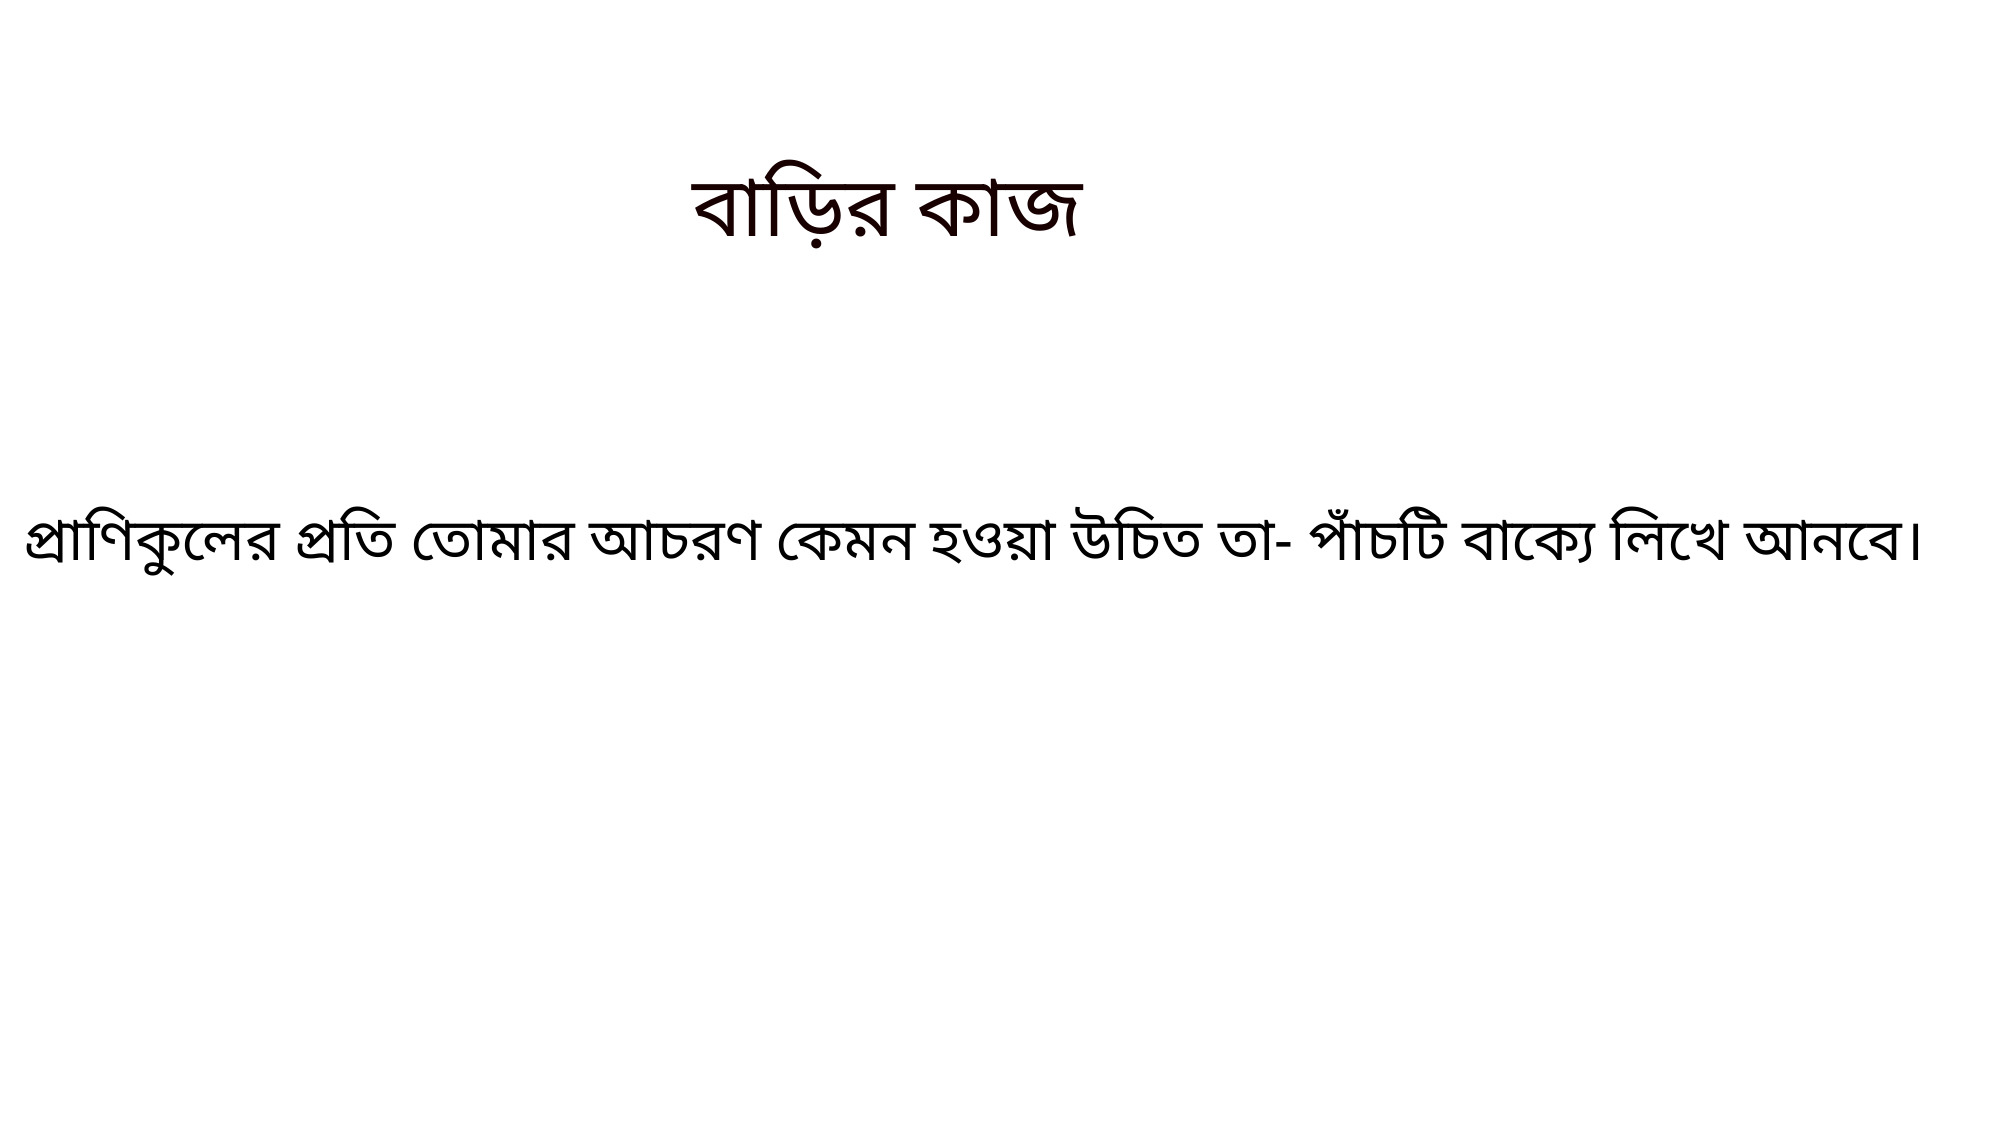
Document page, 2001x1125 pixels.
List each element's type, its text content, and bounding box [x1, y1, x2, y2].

text_box প্রাণিকুলের প্রতি তোমার আচরণ কেমন হওয়া উচিত তা- পাঁচটি বাক্যে লিখে আনবে। [9, 494, 1939, 580]
text_box বাড়ির কাজ [677, 145, 1098, 261]
